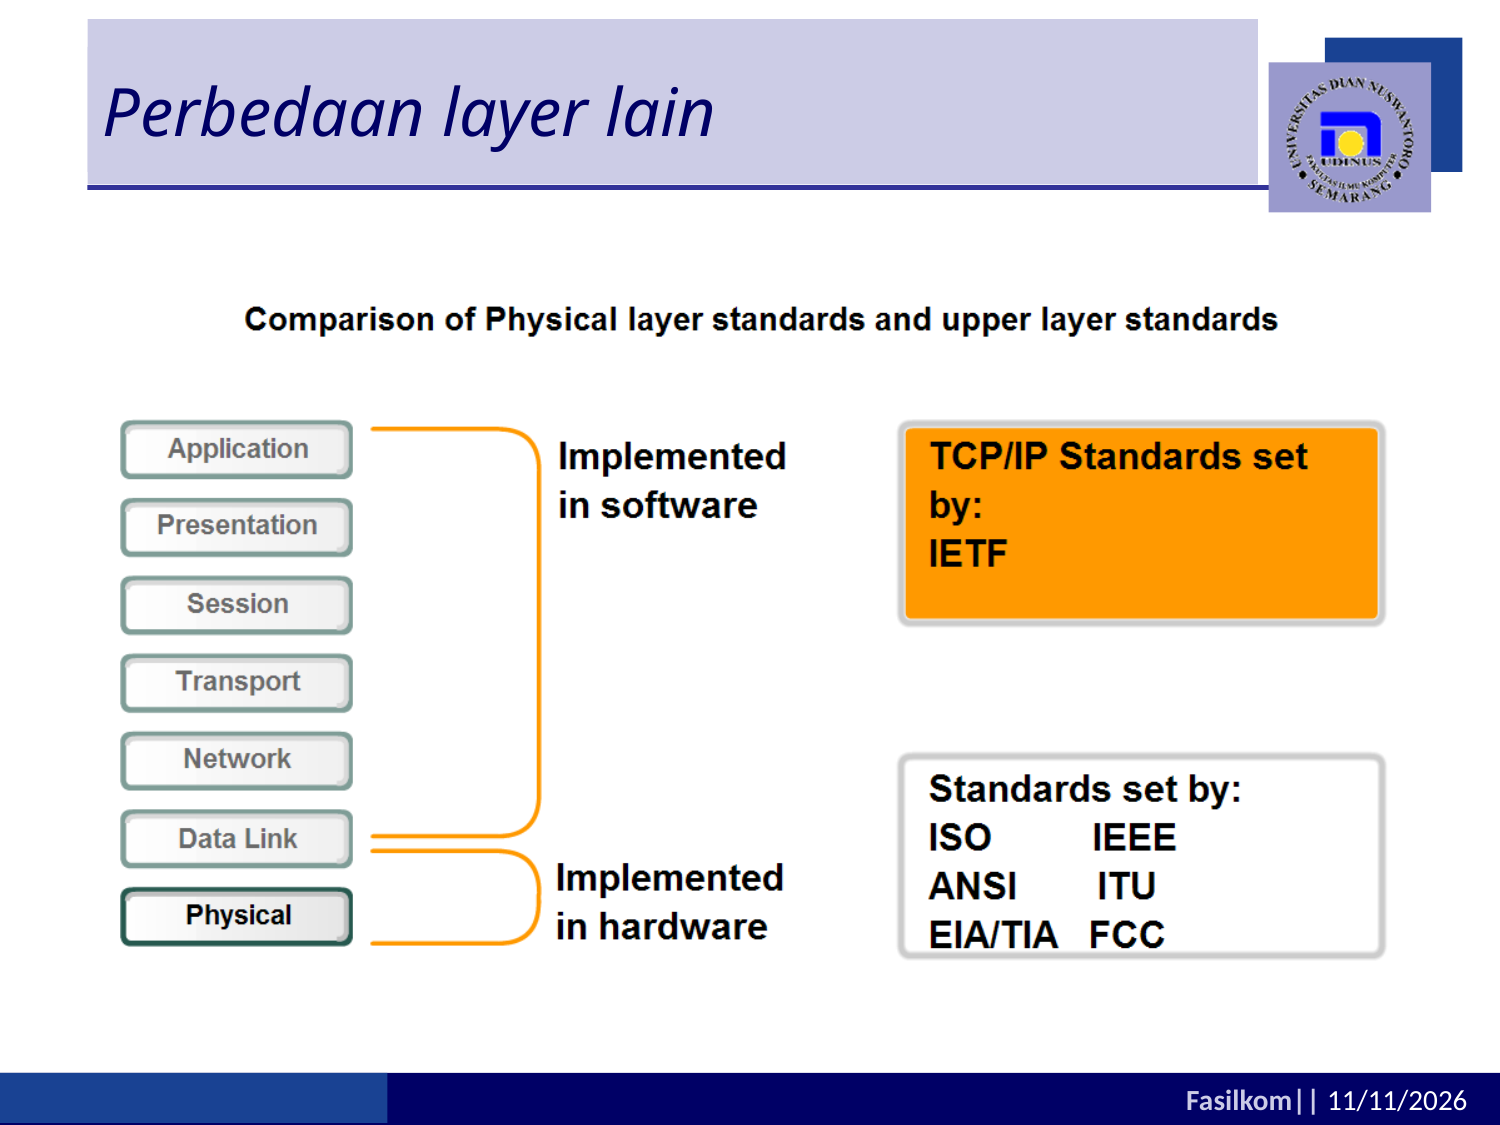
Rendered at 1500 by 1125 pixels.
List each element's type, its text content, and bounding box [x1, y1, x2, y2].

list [114, 272, 1399, 978]
title Perbedaan layer lain [87, 46, 1238, 172]
picture [1273, 62, 1427, 216]
